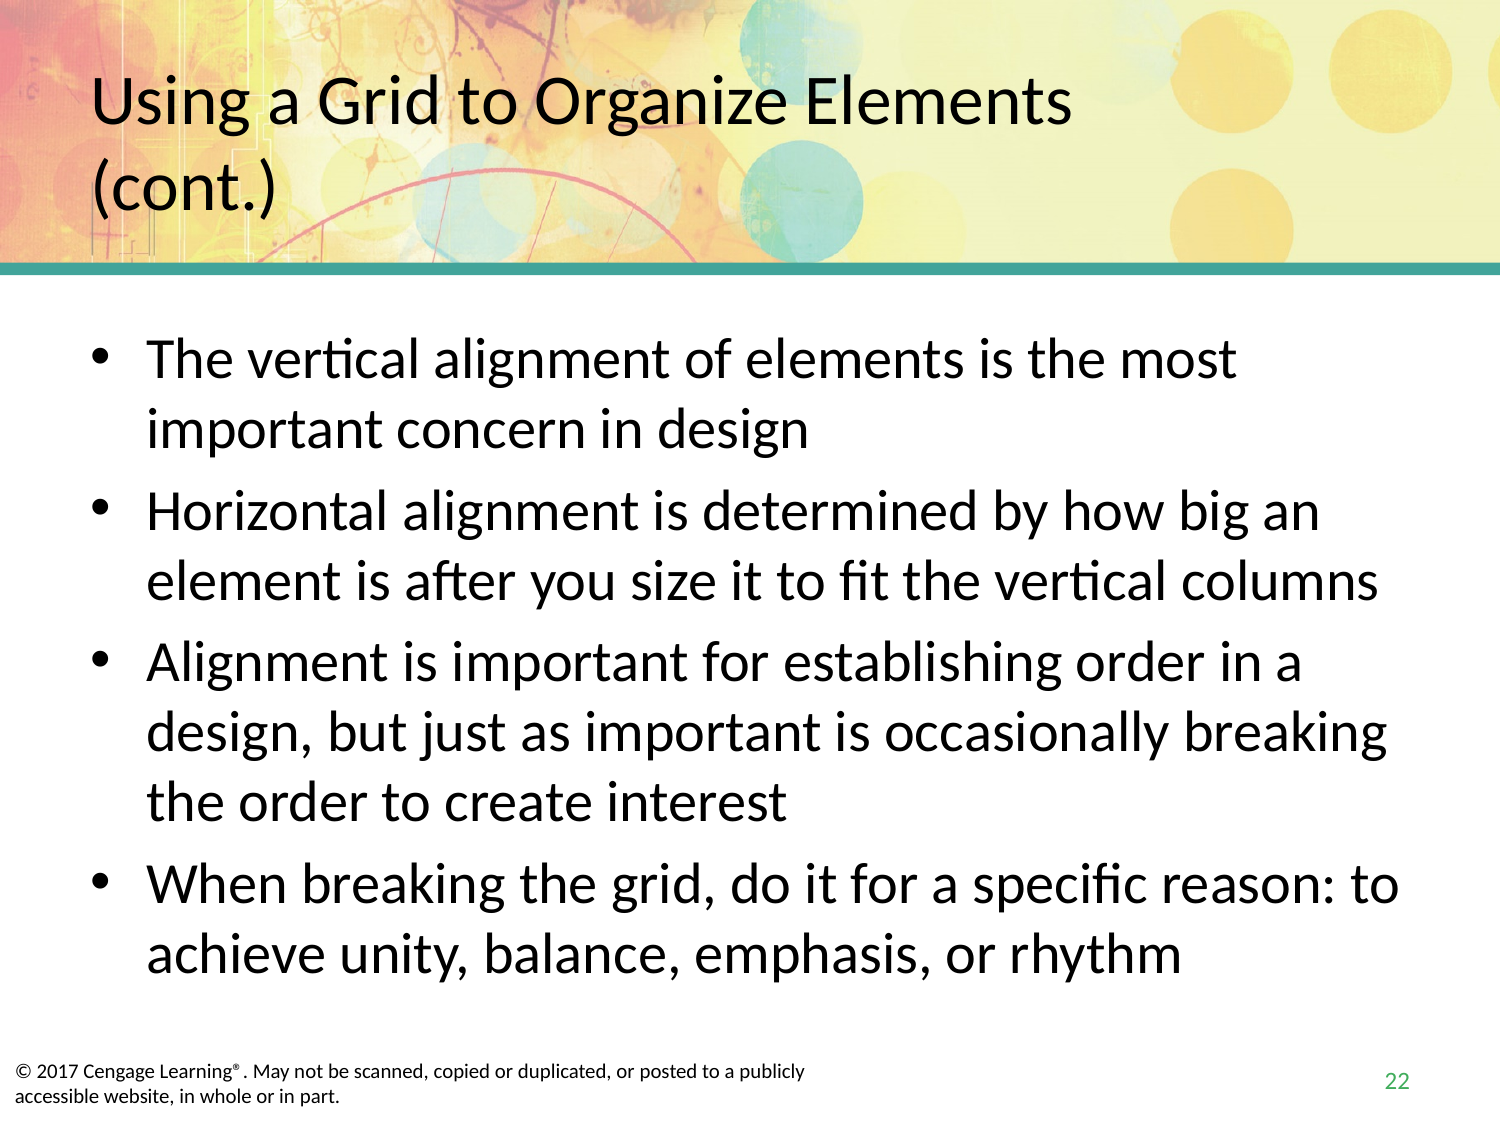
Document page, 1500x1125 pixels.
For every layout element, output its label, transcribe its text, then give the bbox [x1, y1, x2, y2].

title Using a Grid to Organize Elements (cont.) [74, 44, 1426, 233]
picture [0, 0, 1500, 262]
list The vertical alignment of elements is the most important concern in design Horizontal alignment is determined by how big an element is after you size it to fit the vertical columns Alignment is important for establishing order in a design, but just as important is occasionally breaking the order to create interest When breaking the grid, do it for a specific reason: to achieve unity, balance, emphasis, or rhythm [74, 312, 1426, 1006]
slide_number 22 [1074, 1050, 1425, 1110]
